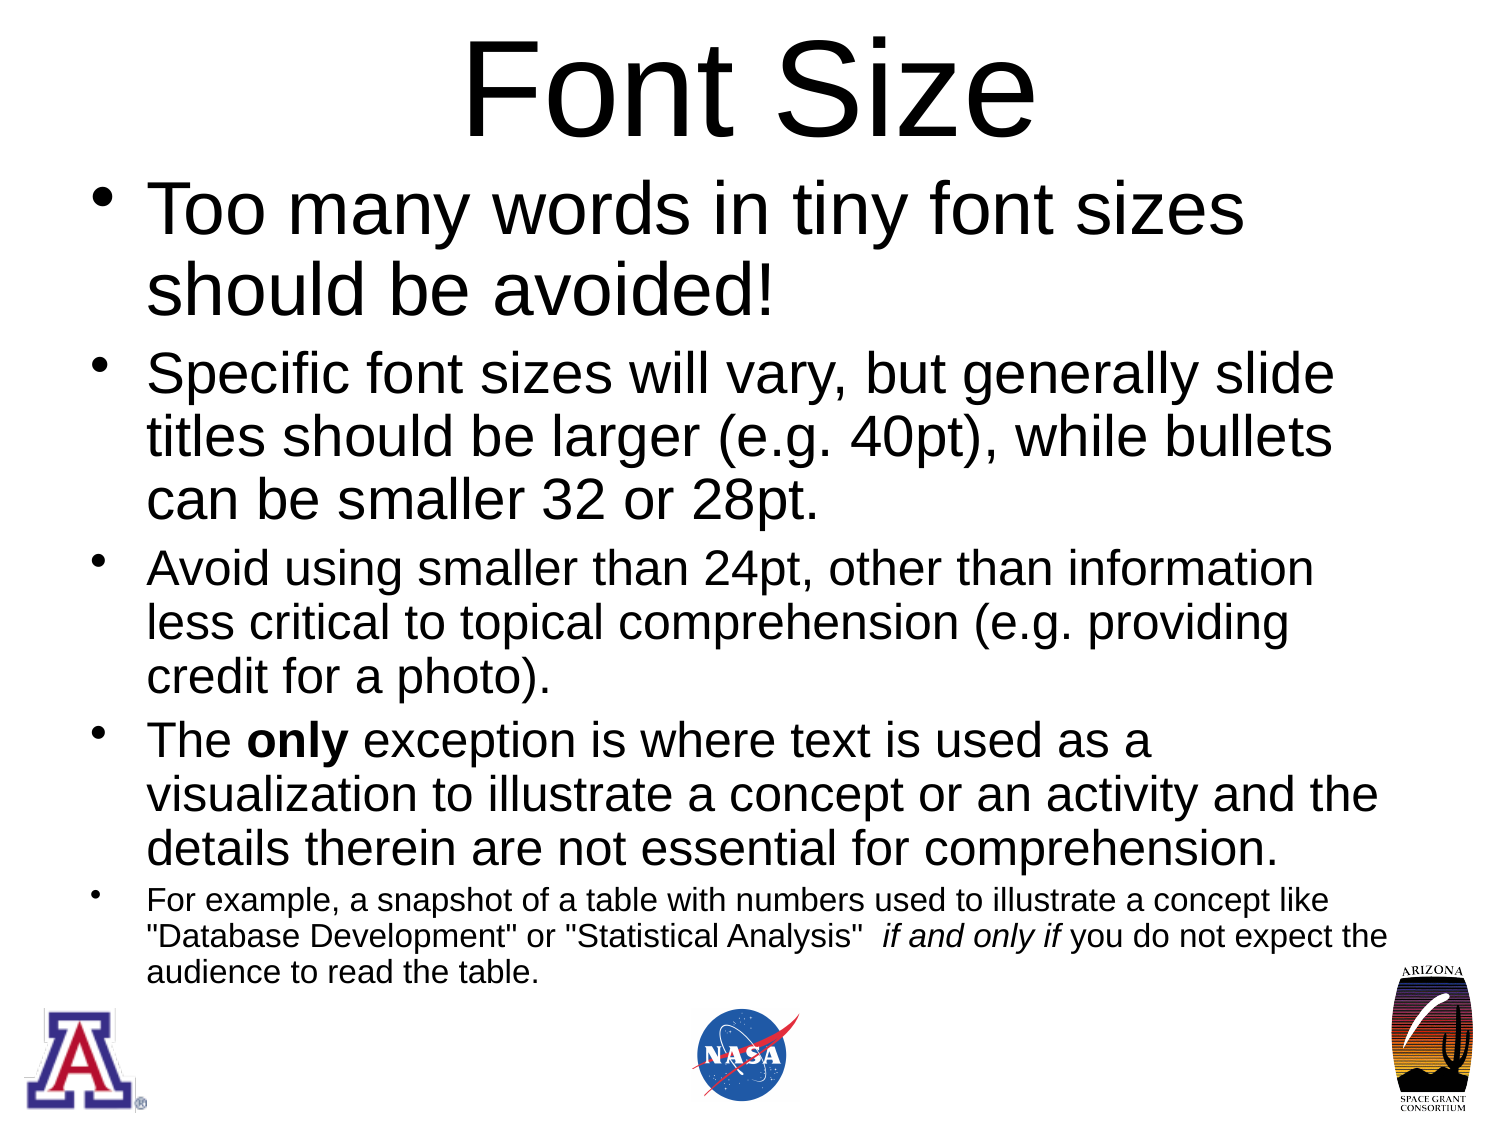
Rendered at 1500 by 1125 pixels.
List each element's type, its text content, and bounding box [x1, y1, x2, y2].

list Too many words in tiny font sizes should be avoided! Specific font sizes will vary, but generally slide titles should be larger (e.g. 40pt), while bullets can be smaller 32 or 28pt. Avoid using smaller than 24pt, other than information less critical to topical comprehension (e.g. providing credit for a photo). The only exception is where text is used as a visualization to illustrate a concept or an activity and the details therein are not essential for comprehension. For example, a snapshot of a table with numbers used to illustrate a concept like "Database Development" or "Statistical Analysis" if and only if you do not expect the audience to read the table. [75, 162, 1425, 1025]
picture [1388, 962, 1475, 1112]
title Font Size [75, 0, 1425, 162]
picture [24, 1008, 147, 1113]
picture [691, 1025, 800, 1102]
